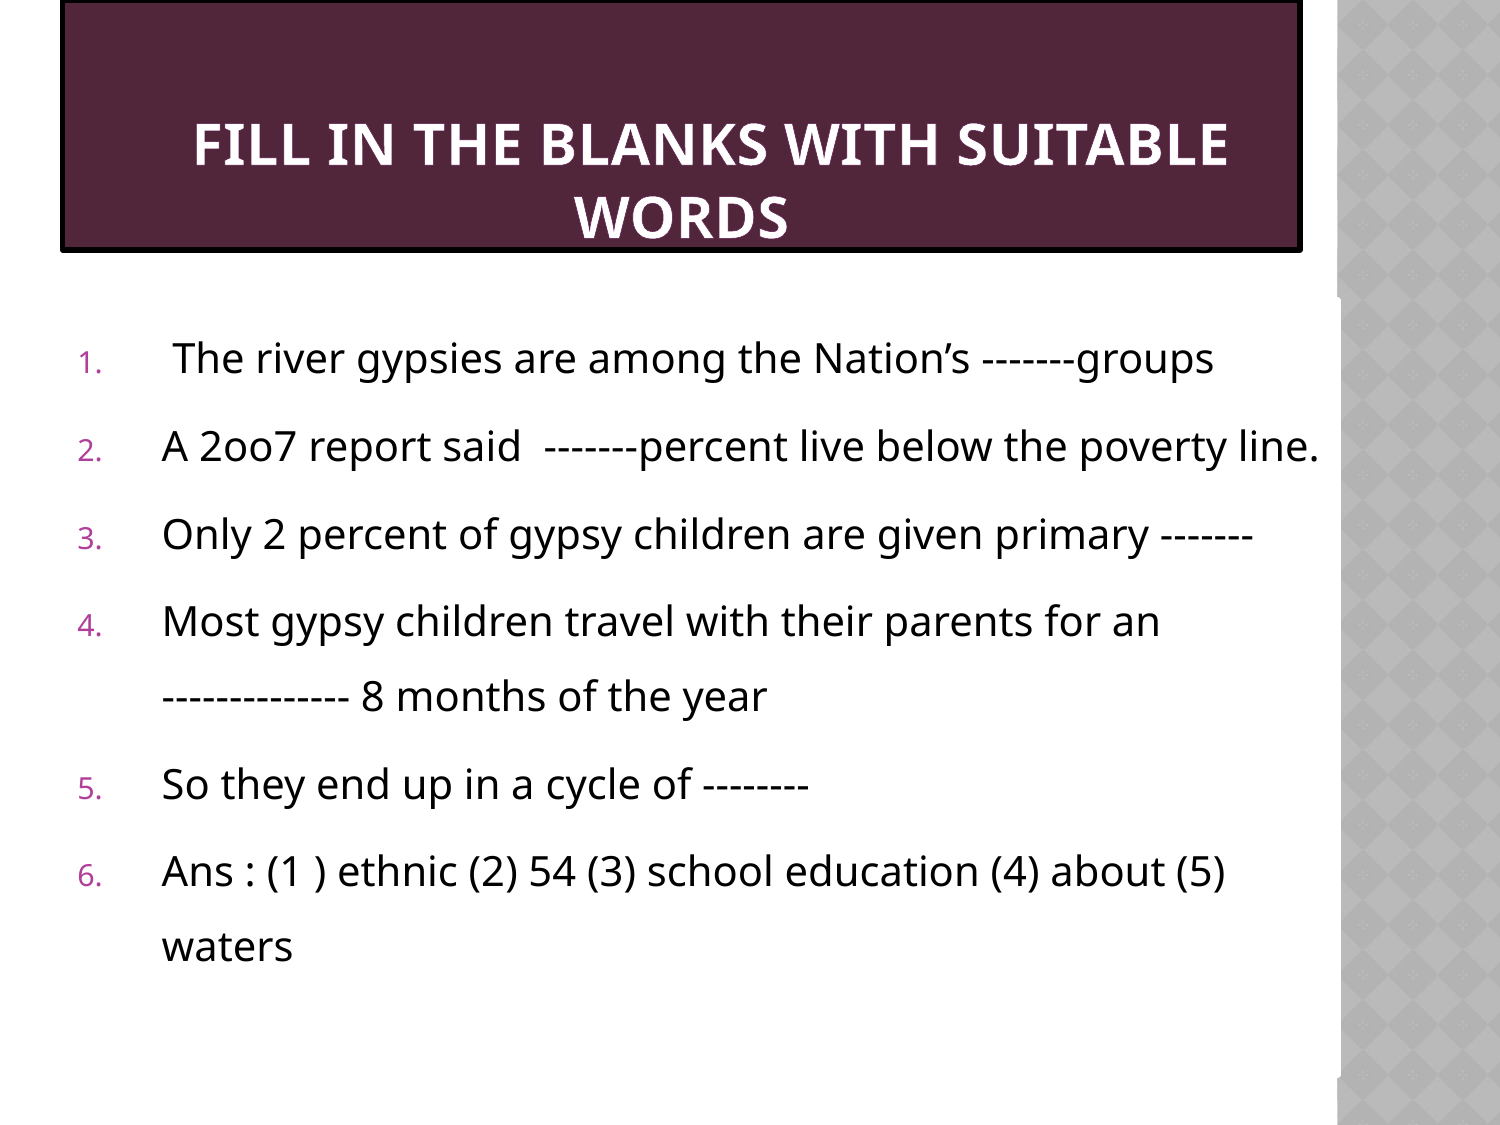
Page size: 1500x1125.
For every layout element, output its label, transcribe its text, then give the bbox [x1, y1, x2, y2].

list The river gypsies are among the Nation’s -------groups A 2oo7 report said -------percent live below the poverty line. Only 2 percent of gypsy children are given primary ------- Most gypsy children travel with their parents for an -------------- 8 months of the year So they end up in a cycle of -------- Ans : (1 ) ethnic (2) 54 (3) school education (4) about (5) waters [59, 297, 1341, 1078]
title Fill in the blanks with suitable words [60, 0, 1303, 253]
